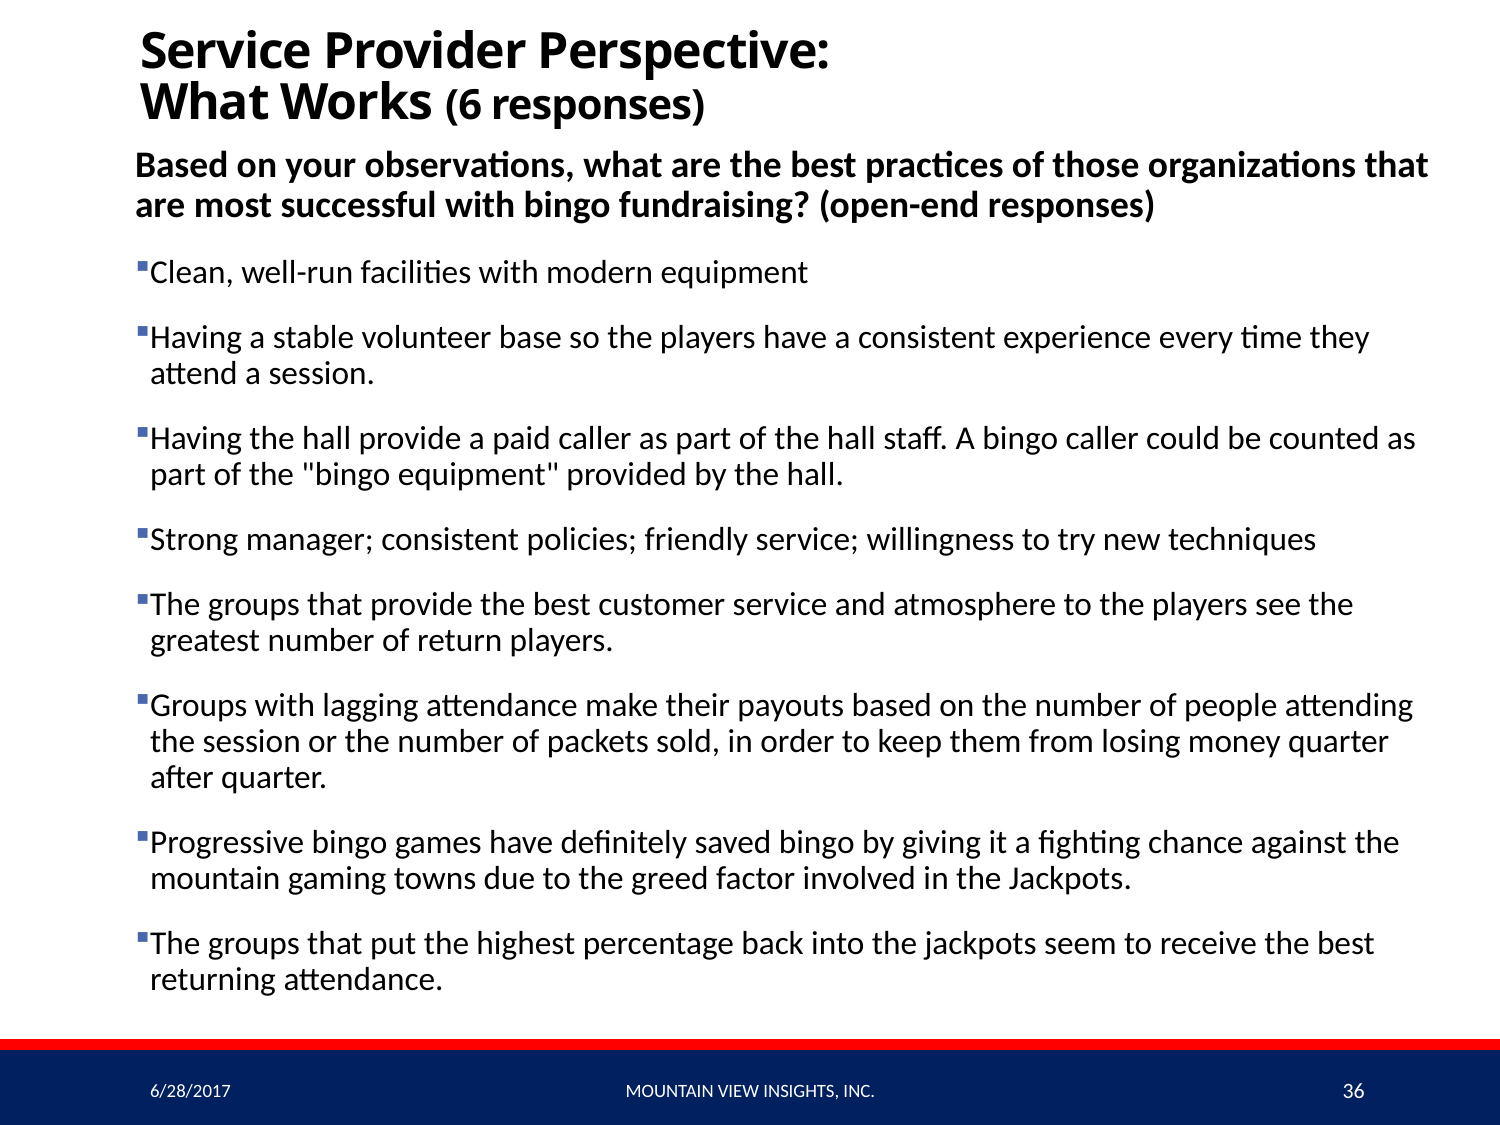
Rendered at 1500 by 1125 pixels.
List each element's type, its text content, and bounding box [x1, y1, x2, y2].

list Based on your observations, what are the best practices of those organizations that are most successful with bingo fundraising? (open-end responses) Clean, well-run facilities with modern equipment Having a stable volunteer base so the players have a consistent experience every time they attend a session. Having the hall provide a paid caller as part of the hall staff. A bingo caller could be counted as part of the "bingo equipment" provided by the hall. Strong manager; consistent policies; friendly service; willingness to try new techniques The groups that provide the best customer service and atmosphere to the players see the greatest number of return players. Groups with lagging attendance make their payouts based on the number of people attending the session or the number of packets sold, in order to keep them from losing money quarter after quarter. Progressive bingo games have definitely saved bingo by giving it a fighting chance against the mountain gaming towns due to the greed factor involved in the Jackpots. The groups that put the highest percentage back into the jackpots seem to receive the best returning attendance. [135, 137, 1435, 1000]
slide_number 36 [1218, 1059, 1380, 1120]
title Service Provider Perspective: What Works (6 responses) [125, 59, 1363, 138]
footer Mountain View Insights, Inc. [453, 1059, 1047, 1120]
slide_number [135, 1059, 440, 1120]
